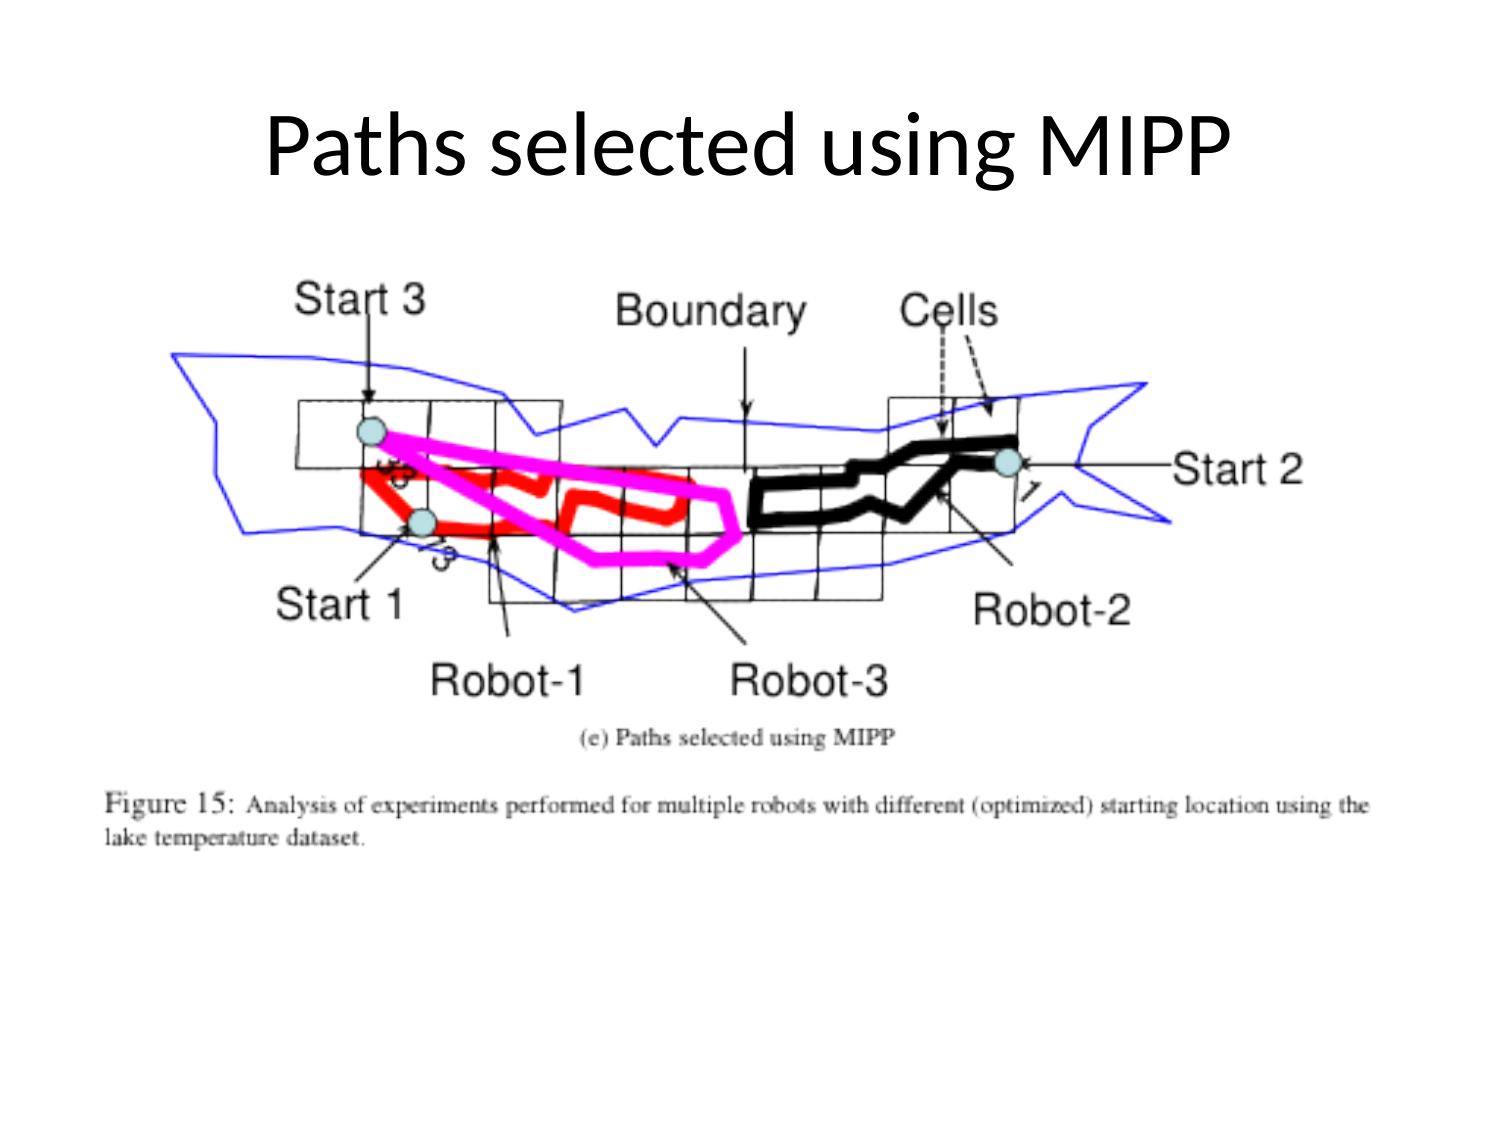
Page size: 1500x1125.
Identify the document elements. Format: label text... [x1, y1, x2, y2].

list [87, 262, 1413, 870]
title Paths selected using MIPP [75, 45, 1425, 233]
